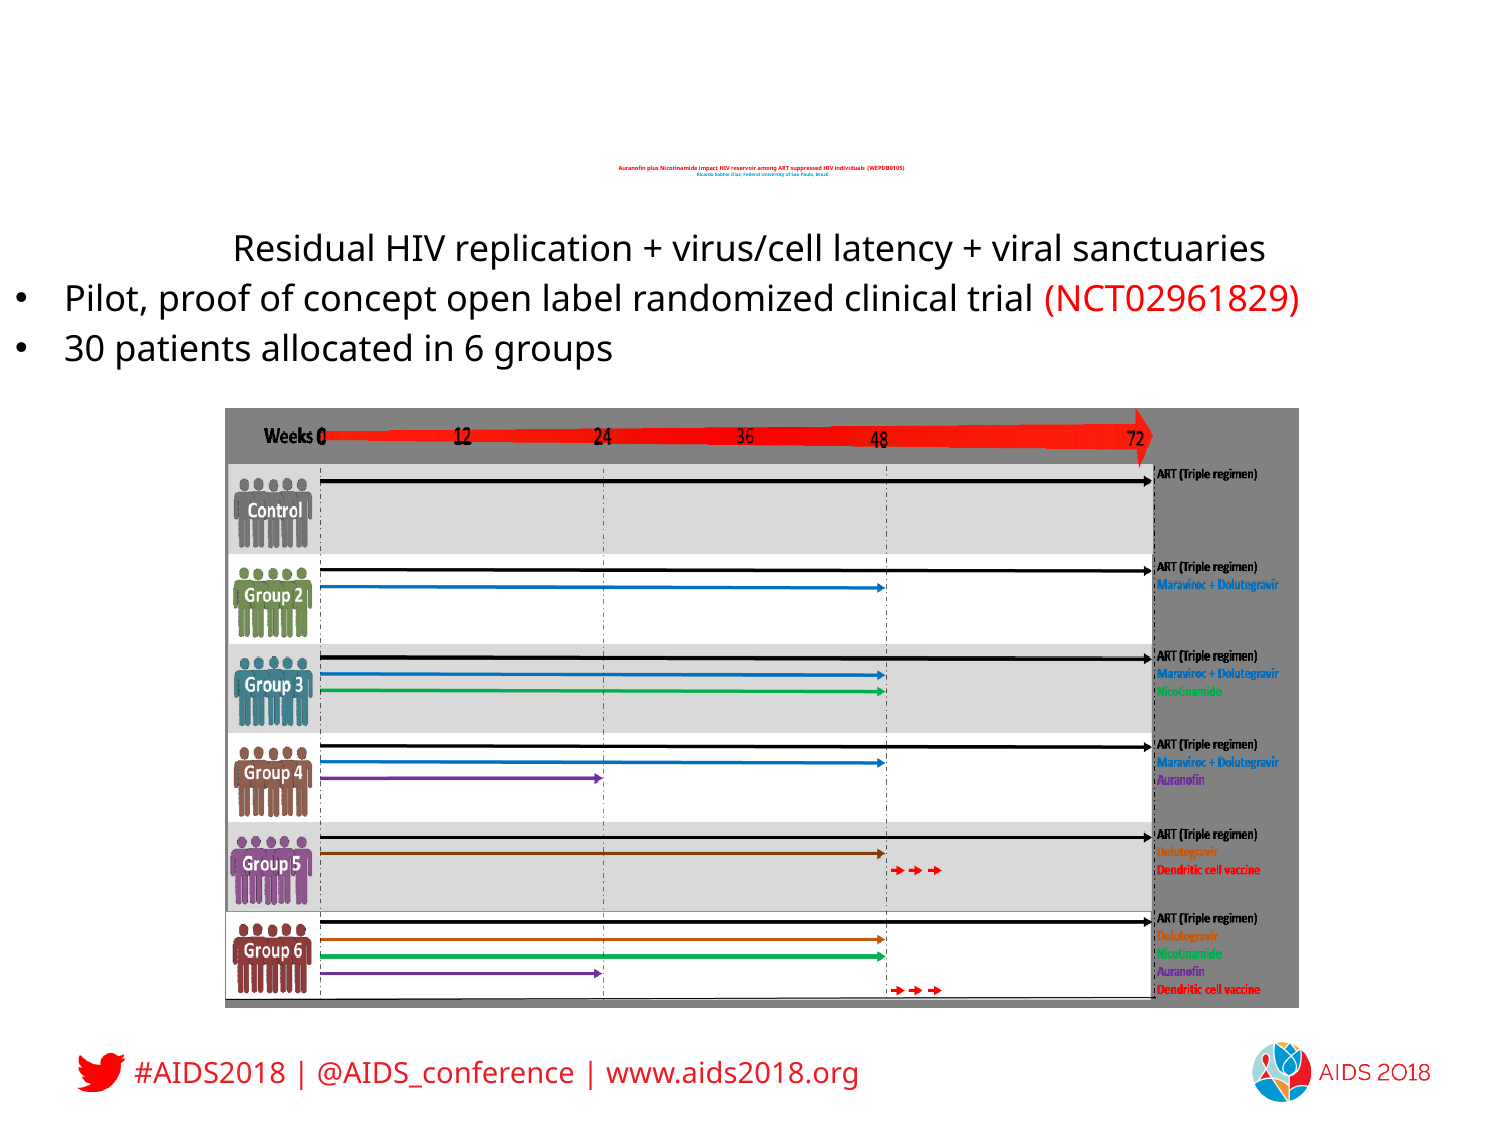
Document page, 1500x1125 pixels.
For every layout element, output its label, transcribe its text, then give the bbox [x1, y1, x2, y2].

picture [1252, 1042, 1430, 1102]
list Residual HIV replication + virus/cell latency + viral sanctuaries Pilot, proof of concept open label randomized clinical trial (NCT02961829) 30 patients allocated in 6 groups [0, 217, 1500, 409]
picture [73, 1044, 129, 1100]
title Auranofin plus Nicotinamide impact HIV reservoir among ART suppressed HIV individuals (WEPDB0105) Ricardo Sobhie Diaz; Federal University of Sao Paulo, Brazil [87, 156, 1438, 217]
picture [225, 408, 1300, 1008]
